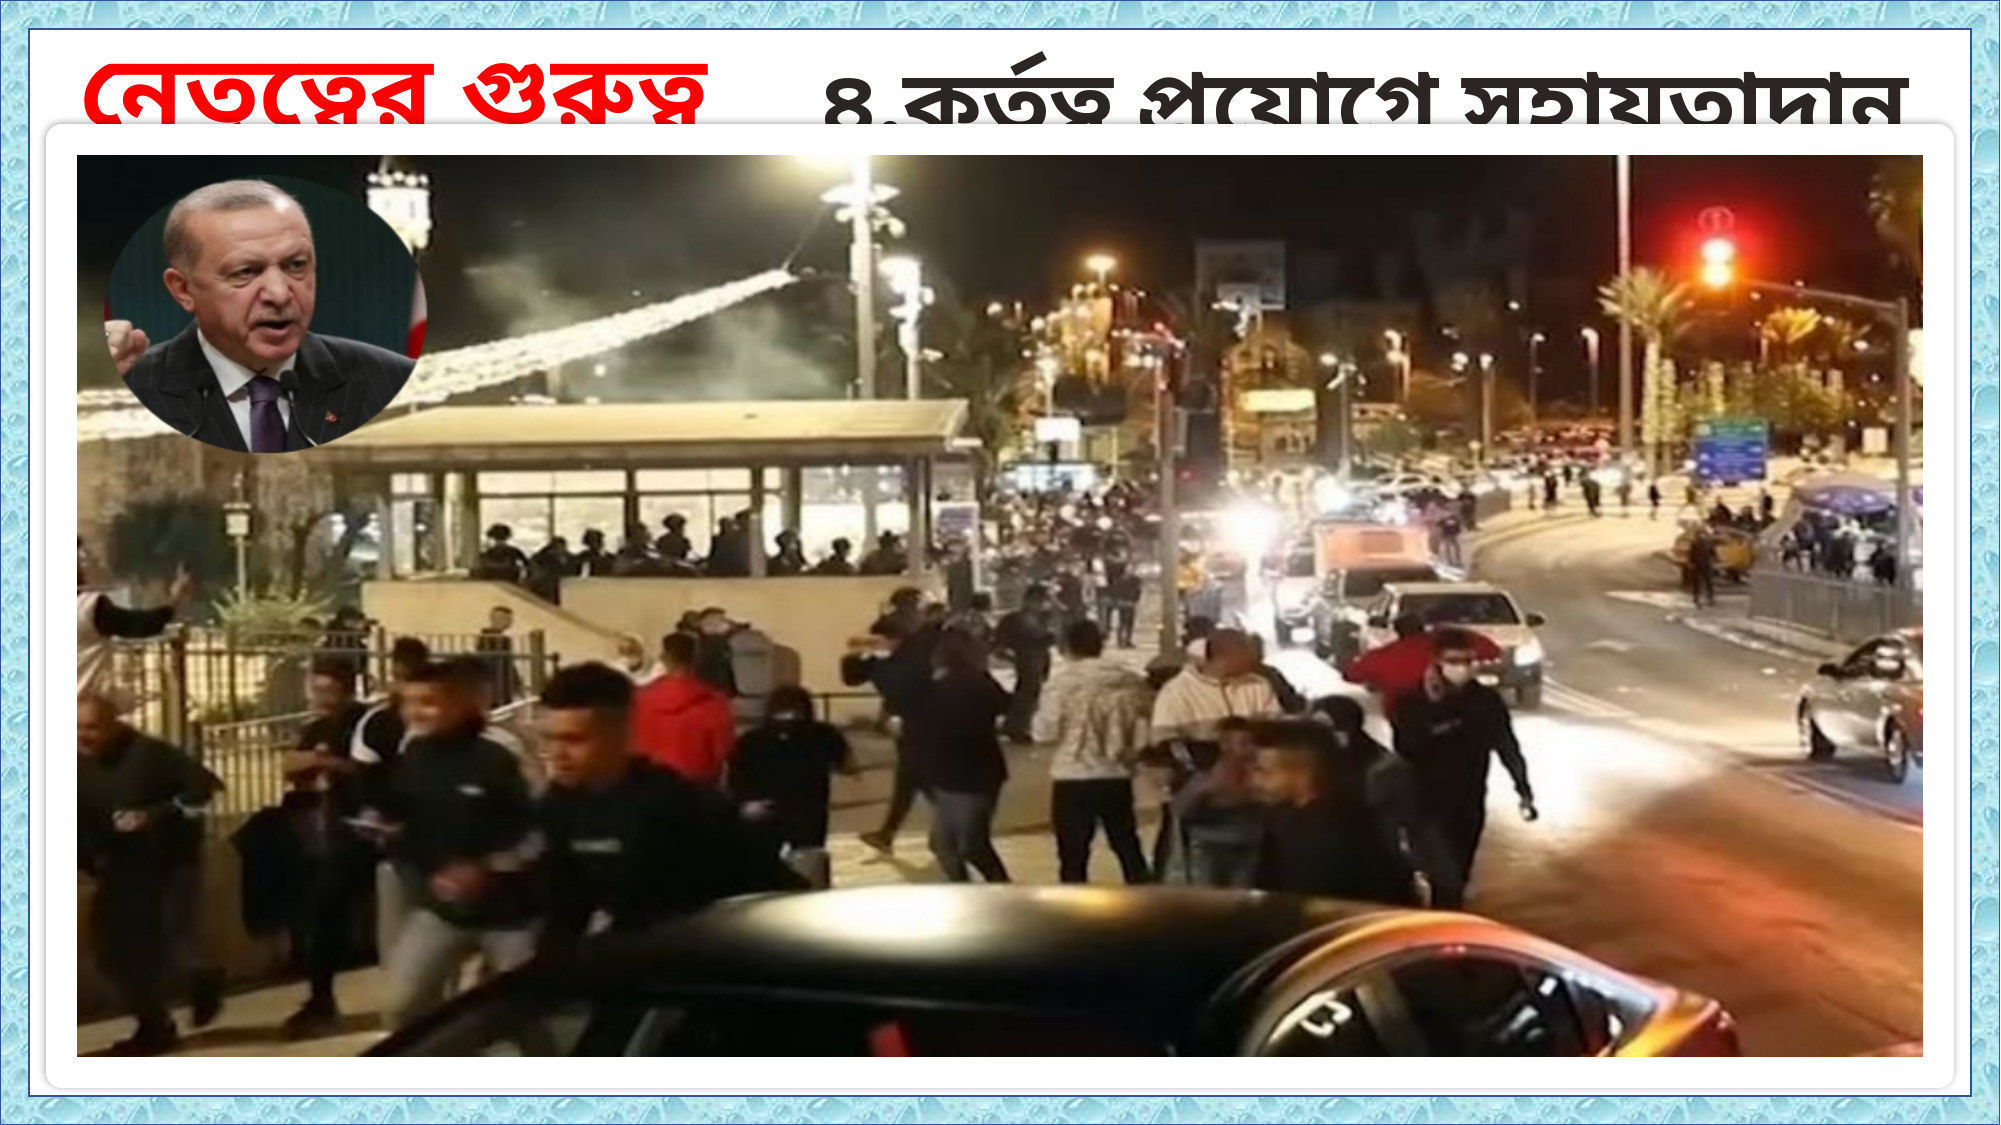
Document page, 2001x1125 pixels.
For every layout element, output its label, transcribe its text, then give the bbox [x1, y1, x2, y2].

text_box ৪.কর্তৃত্ব প্রয়োগে সহায়তাদান [805, 36, 2000, 272]
picture [77, 155, 1923, 1057]
text_box নেতৃত্বের গুরুত্ব [0, 19, 789, 154]
text_box [0, 154, 2000, 1125]
text_box [0, 0, 2000, 36]
